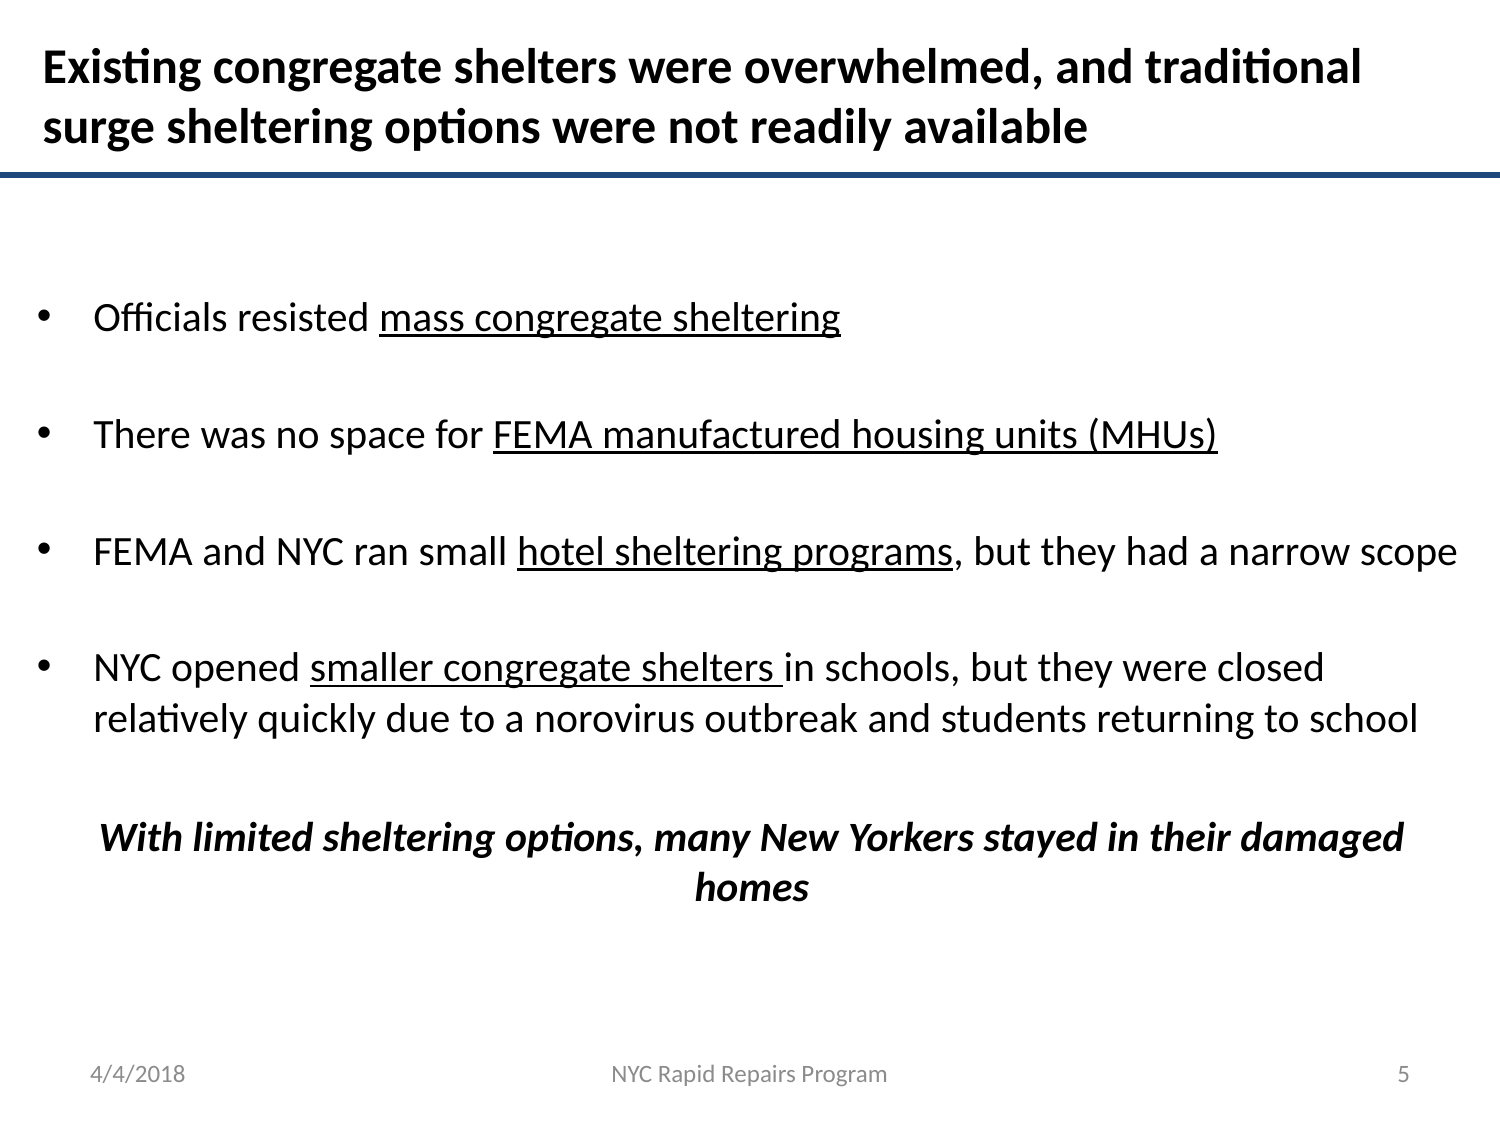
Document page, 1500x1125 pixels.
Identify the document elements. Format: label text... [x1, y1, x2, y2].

list Officials resisted mass congregate sheltering There was no space for FEMA manufactured housing units (MHUs) FEMA and NYC ran small hotel sheltering programs, but they had a narrow scope NYC opened smaller congregate shelters in schools, but they were closed relatively quickly due to a norovirus outbreak and students returning to school With limited sheltering options, many New Yorkers stayed in their damaged homes [21, 221, 1482, 1009]
slide_number 5 [1074, 1042, 1425, 1103]
footer NYC Rapid Repairs Program [512, 1042, 988, 1103]
title Existing congregate shelters were overwhelmed, and traditional surge sheltering options were not readily available [27, 0, 1466, 188]
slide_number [75, 1042, 425, 1103]
